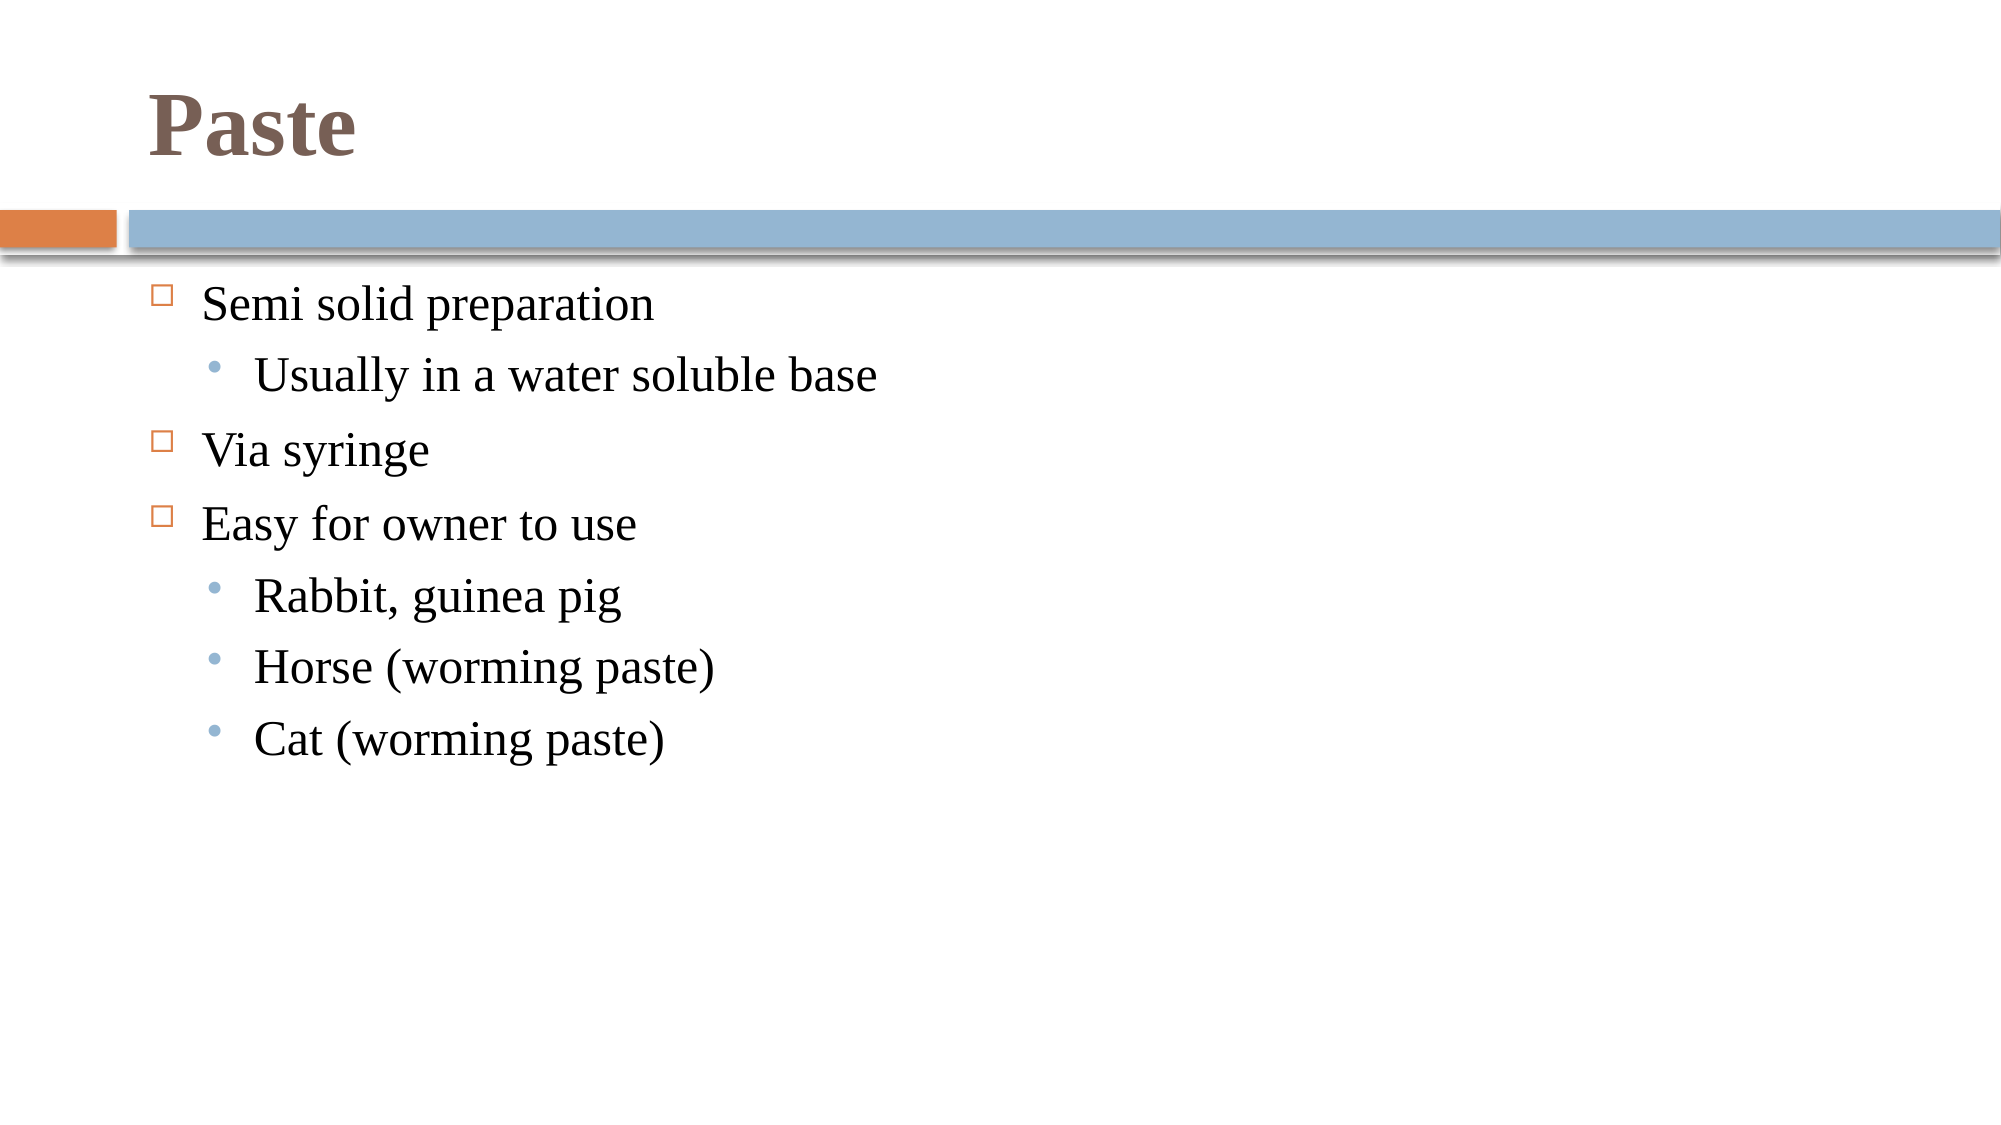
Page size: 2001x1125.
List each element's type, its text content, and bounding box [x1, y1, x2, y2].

list Semi solid preparation Usually in a water soluble base Via syringe Easy for owner to use Rabbit, guinea pig Horse (worming paste) Cat (worming paste) [133, 262, 1918, 1000]
title Paste [133, 37, 1918, 200]
